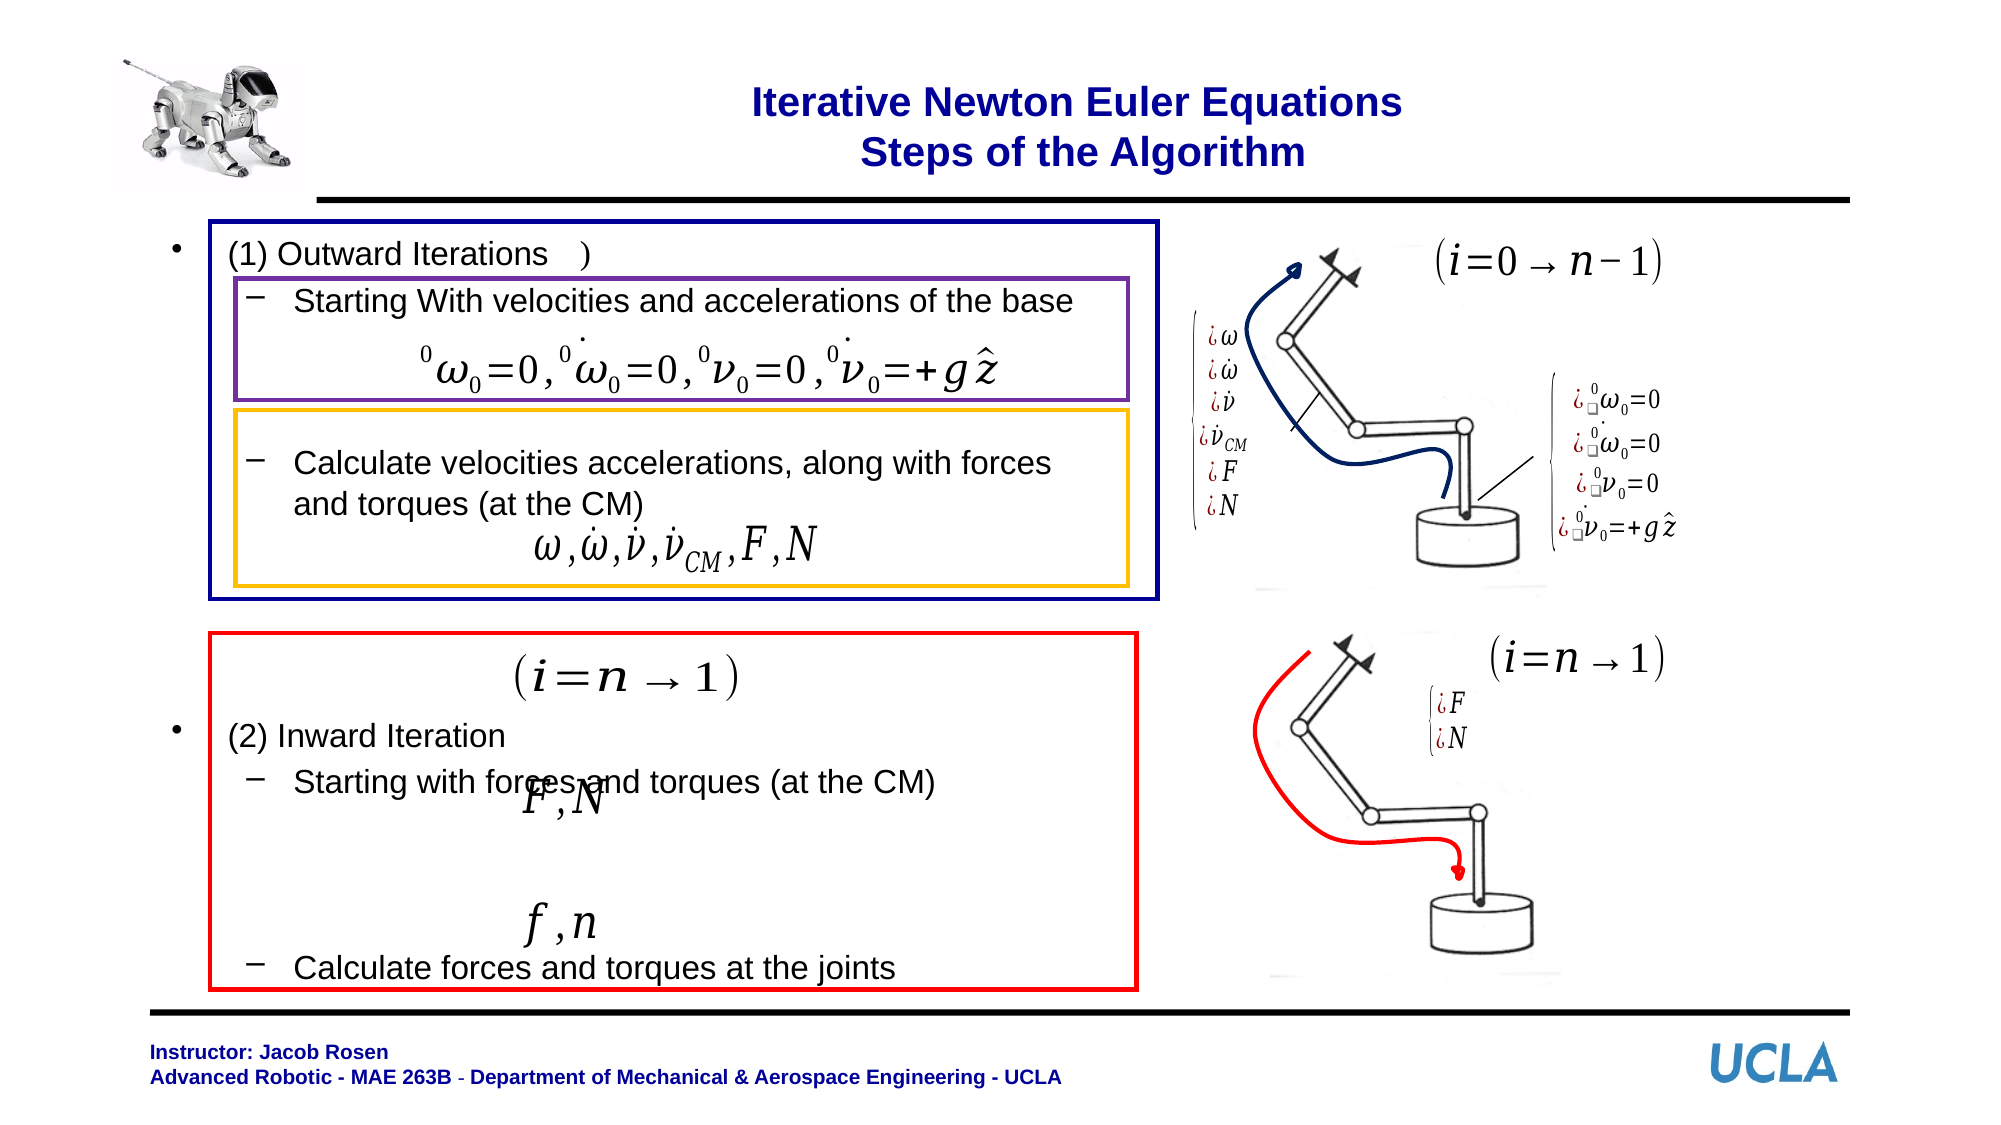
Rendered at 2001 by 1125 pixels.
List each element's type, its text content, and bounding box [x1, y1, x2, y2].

text_box Instructor: Jacob Rosen Advanced Robotic - MAE 263B - Department of Mechanical & Aerospace Engineering - UCLA [135, 1030, 1248, 1094]
title Iterative Newton Euler Equations Steps of the Algorithm [316, 62, 1850, 188]
picture [1255, 242, 1547, 600]
text_box [1246, 315, 1250, 346]
text_box [235, 278, 1128, 401]
picture [107, 59, 306, 194]
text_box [1477, 456, 1534, 501]
text_box [1254, 701, 1264, 764]
list (1) Outward Iterations Starting With velocities and accelerations of the base Calculate velocities accelerations, along with forces and torques (at the CM) (2) Inward Iteration Starting with forces and torques (at the CM) Calculate forces and torques at the joints [156, 224, 1123, 1000]
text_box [1290, 391, 1321, 432]
picture [1688, 1021, 1860, 1103]
text_box [210, 632, 1137, 990]
text_box [235, 409, 1128, 587]
text_box [210, 221, 1158, 599]
picture [1269, 628, 1561, 986]
